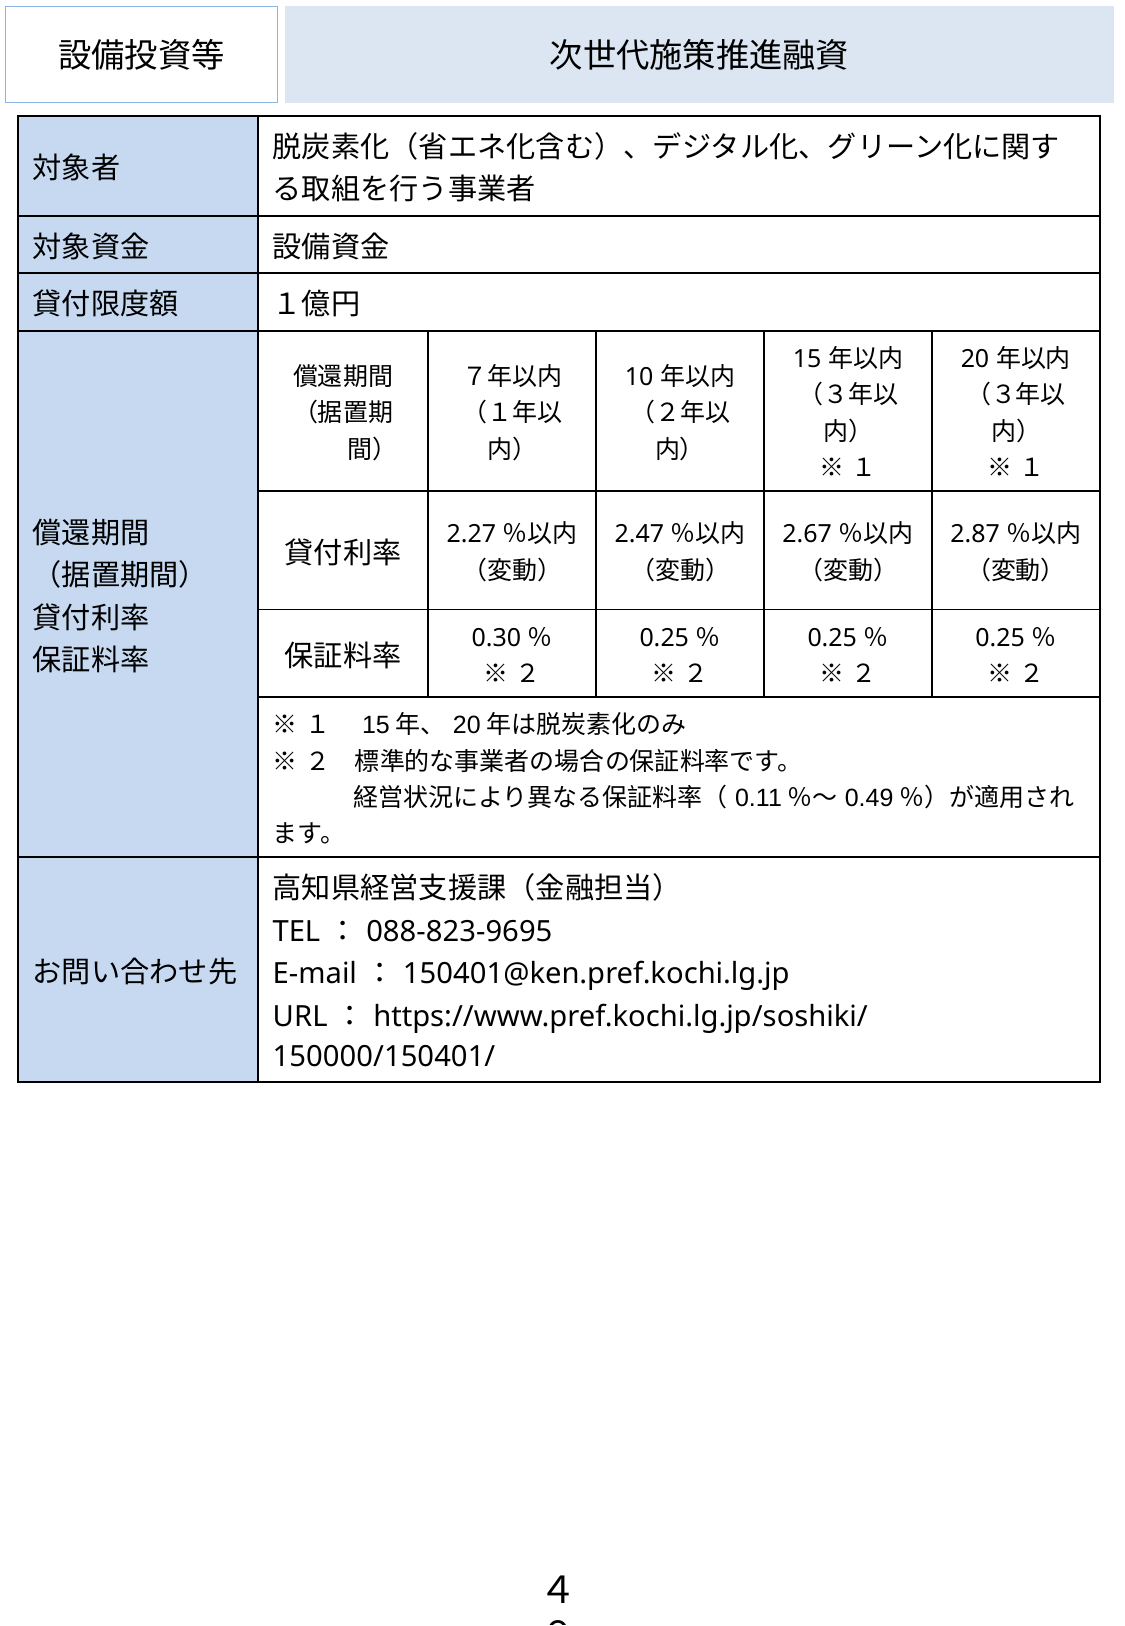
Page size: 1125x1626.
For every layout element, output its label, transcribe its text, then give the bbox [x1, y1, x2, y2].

table_cell ※１ 15年、20年は脱炭素化のみ ※２ 標準的な事業者の場合の保証料率です。 経営状況により異なる保証料率（0.11％～0.49％）が適用されます。 [259, 698, 1099, 856]
table_cell 償還期間 （据置期間） [259, 332, 427, 490]
table_cell 2.27％以内（変動） [429, 492, 595, 609]
table_cell 貸付限度額 [19, 274, 257, 330]
table_cell 貸付利率 [259, 492, 427, 609]
table_cell 設備資金 [259, 217, 1099, 272]
table_cell 0.30％ ※２ [429, 610, 595, 696]
table_cell 20年以内 （３年以内） ※１ [933, 332, 1099, 490]
table_cell 0.25％ ※２ [765, 610, 931, 696]
table_cell 保証料率 [259, 610, 427, 696]
table_cell ７年以内 （１年以内） [429, 332, 595, 490]
text_box 設備投資等 [5, 6, 278, 103]
text_box ４０ [510, 1558, 606, 1625]
table_cell 2.87％以内（変動） [933, 492, 1099, 609]
table_cell 2.47％以内（変動） [597, 492, 763, 609]
table_cell 10年以内 （２年以内） [597, 332, 763, 490]
table_cell 0.25％ ※２ [933, 610, 1099, 696]
table_cell 償還期間 （据置期間） 貸付利率 保証料率 [19, 332, 257, 856]
table_cell 15年以内 （３年以内） ※１ [765, 332, 931, 490]
title 次世代施策推進融資 [285, 6, 1114, 103]
table_header 脱炭素化（省エネ化含む）、デジタル化、グリーン化に関する取組を行う事業者 [259, 117, 1099, 215]
table_cell 高知県経営支援課（金融担当） TEL：088-823-9695 E-mail：150401@ken.pref.kochi.lg.jp URL：https://www.pref.kochi.lg.jp/soshiki/150000/150401/ [259, 858, 1099, 1081]
table_cell お問い合わせ先 [19, 858, 257, 1081]
table_header 対象者 [19, 117, 257, 215]
table_cell 2.67％以内（変動） [765, 492, 931, 609]
table_cell １億円 [259, 274, 1099, 330]
table_cell 対象資金 [19, 217, 257, 272]
table_cell 0.25％ ※２ [597, 610, 763, 696]
